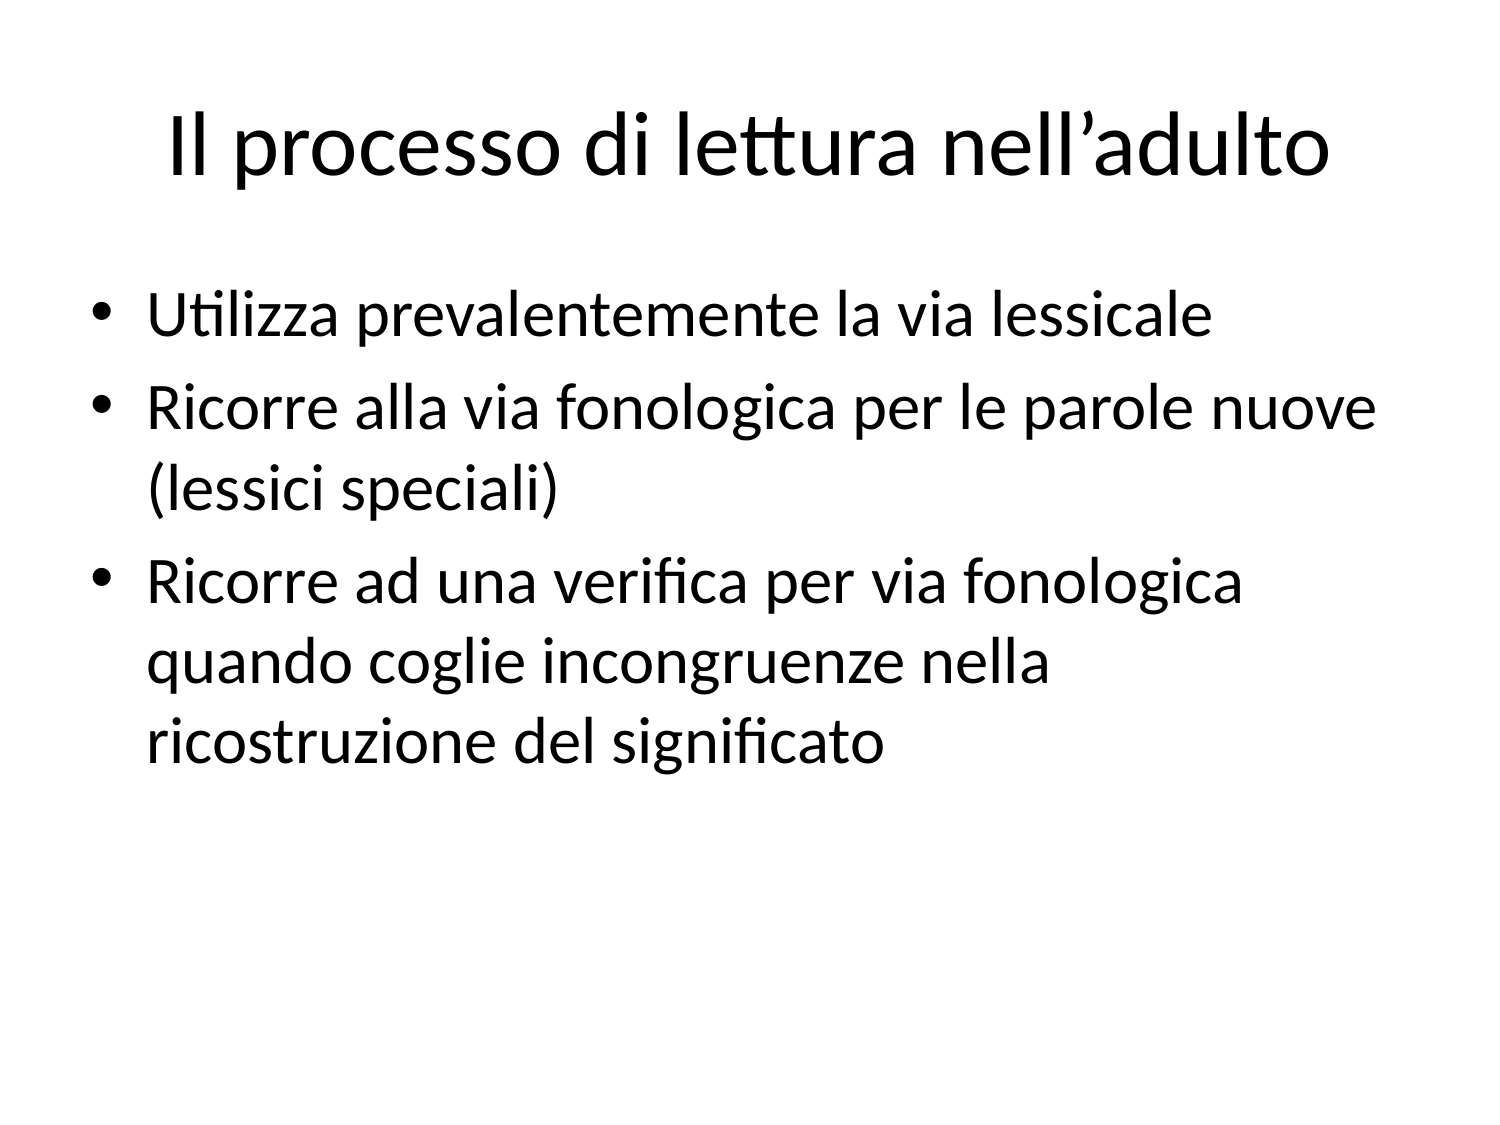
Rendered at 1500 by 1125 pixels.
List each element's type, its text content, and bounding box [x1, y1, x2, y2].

title Il processo di lettura nell’adulto [75, 45, 1425, 233]
list Utilizza prevalentemente la via lessicale Ricorre alla via fonologica per le parole nuove (lessici speciali) Ricorre ad una verifica per via fonologica quando coglie incongruenze nella ricostruzione del significato [75, 262, 1425, 1005]
